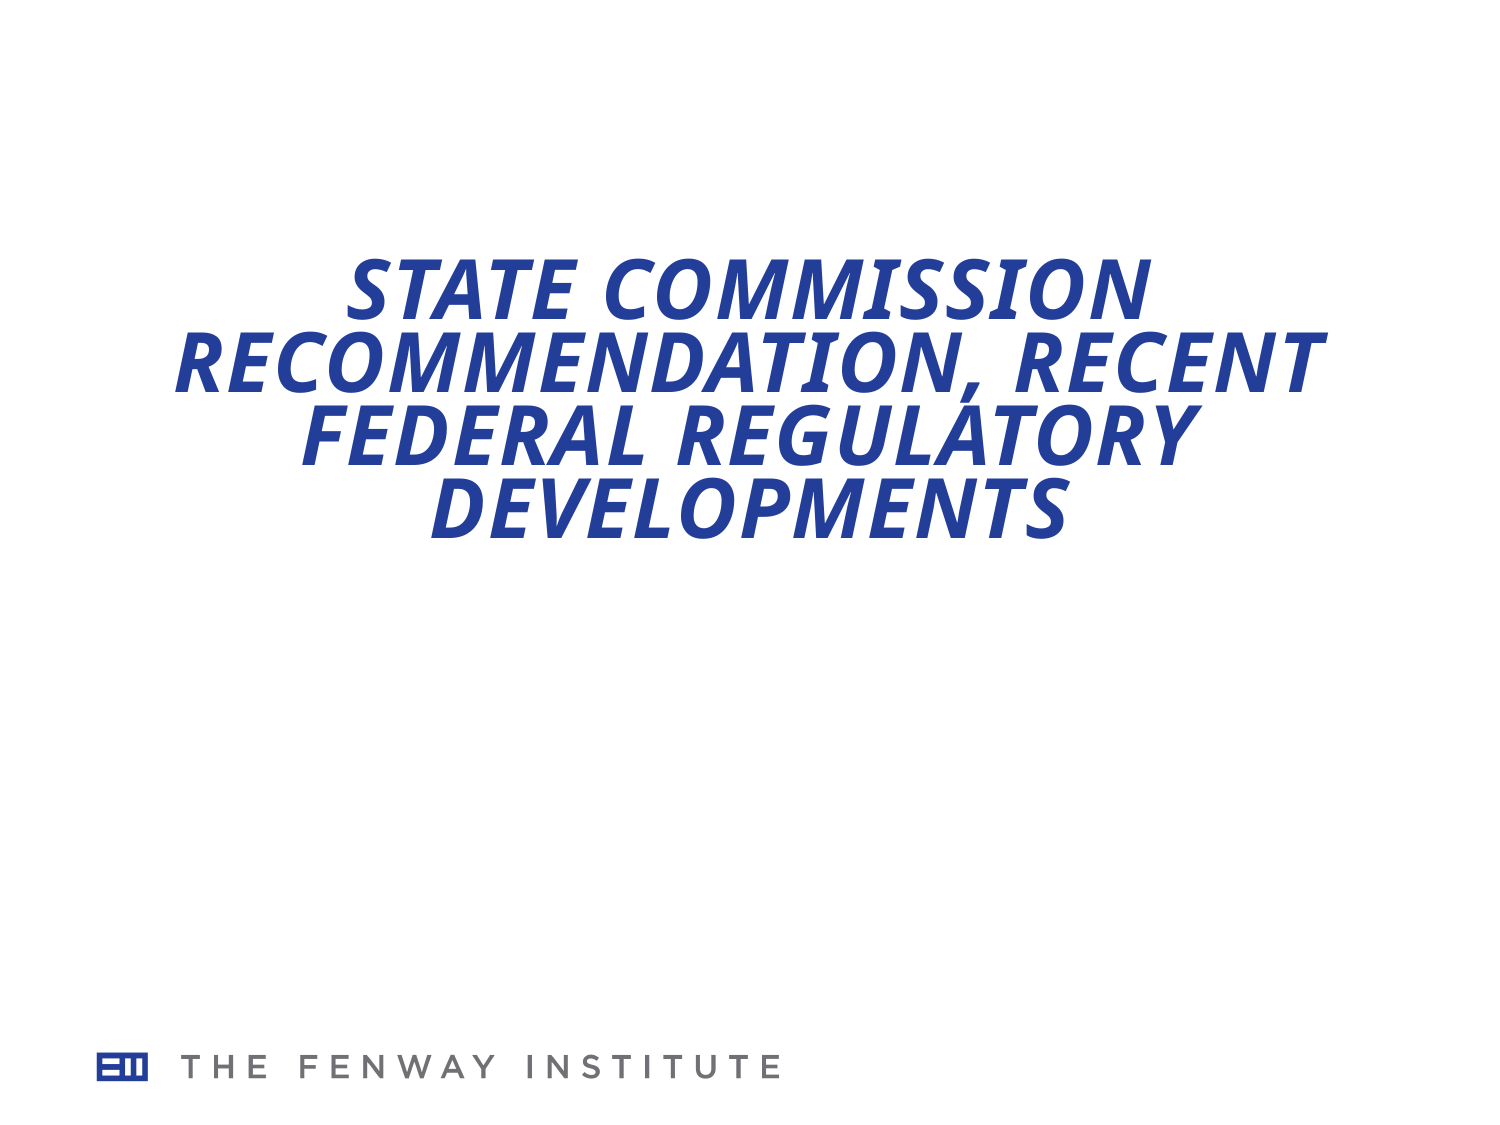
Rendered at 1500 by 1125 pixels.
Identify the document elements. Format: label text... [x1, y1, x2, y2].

title State Commission Recommendation, Recent Federal Regulatory Developments [93, 321, 1407, 563]
picture [87, 999, 788, 1120]
